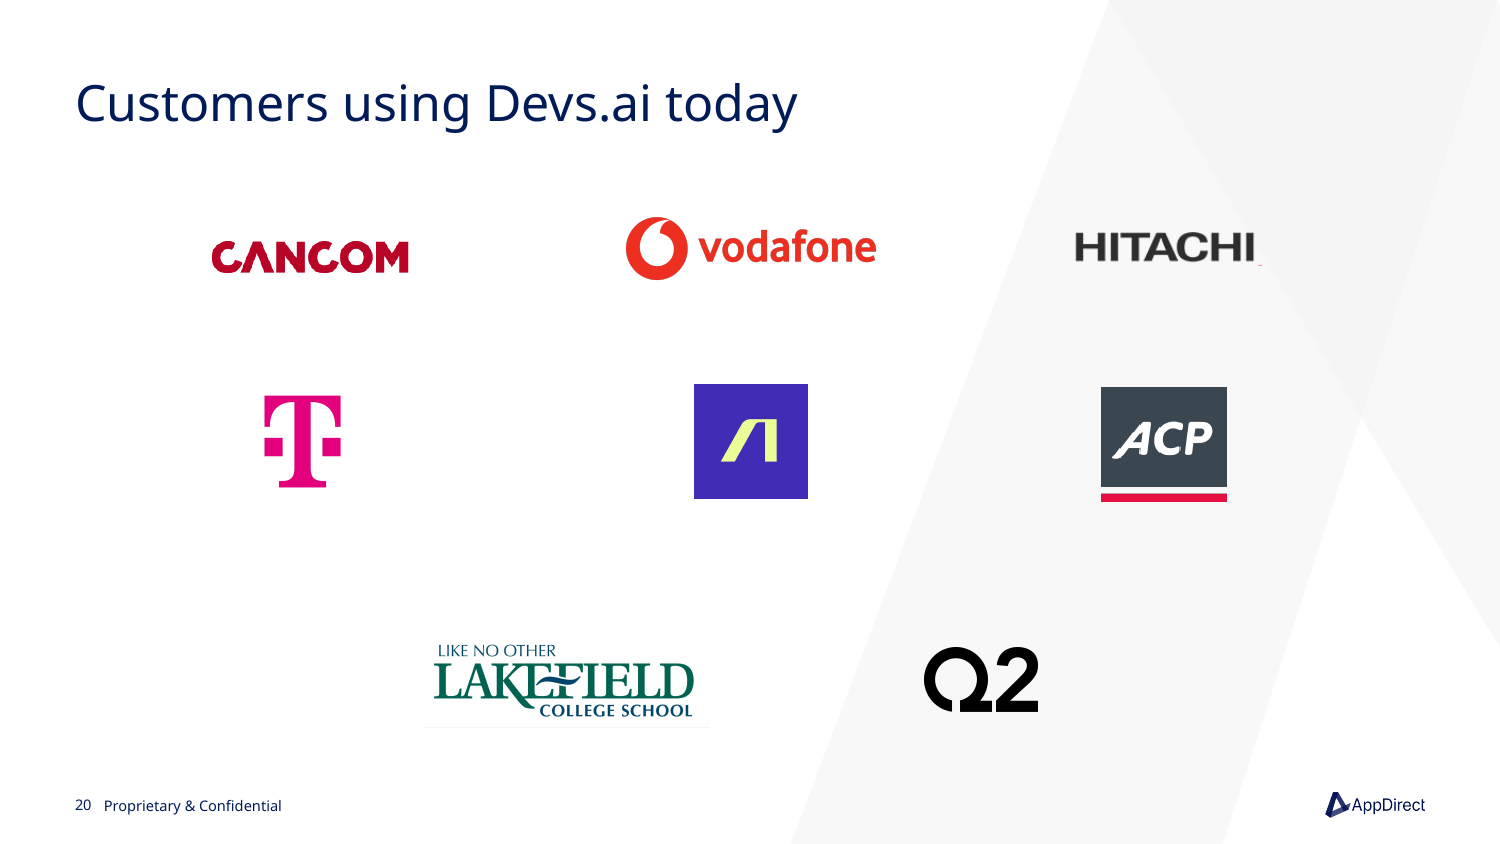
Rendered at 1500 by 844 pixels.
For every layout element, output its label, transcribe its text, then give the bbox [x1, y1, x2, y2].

picture [227, 364, 378, 518]
picture [1325, 792, 1425, 818]
picture [923, 647, 1038, 713]
picture [180, 209, 439, 305]
picture [1063, 231, 1265, 267]
title Customers using Devs.ai today [75, 78, 1425, 144]
picture [1101, 387, 1339, 502]
picture [423, 631, 711, 728]
slide_number ‹#› [75, 560, 104, 844]
picture [694, 384, 808, 499]
picture [624, 214, 878, 284]
